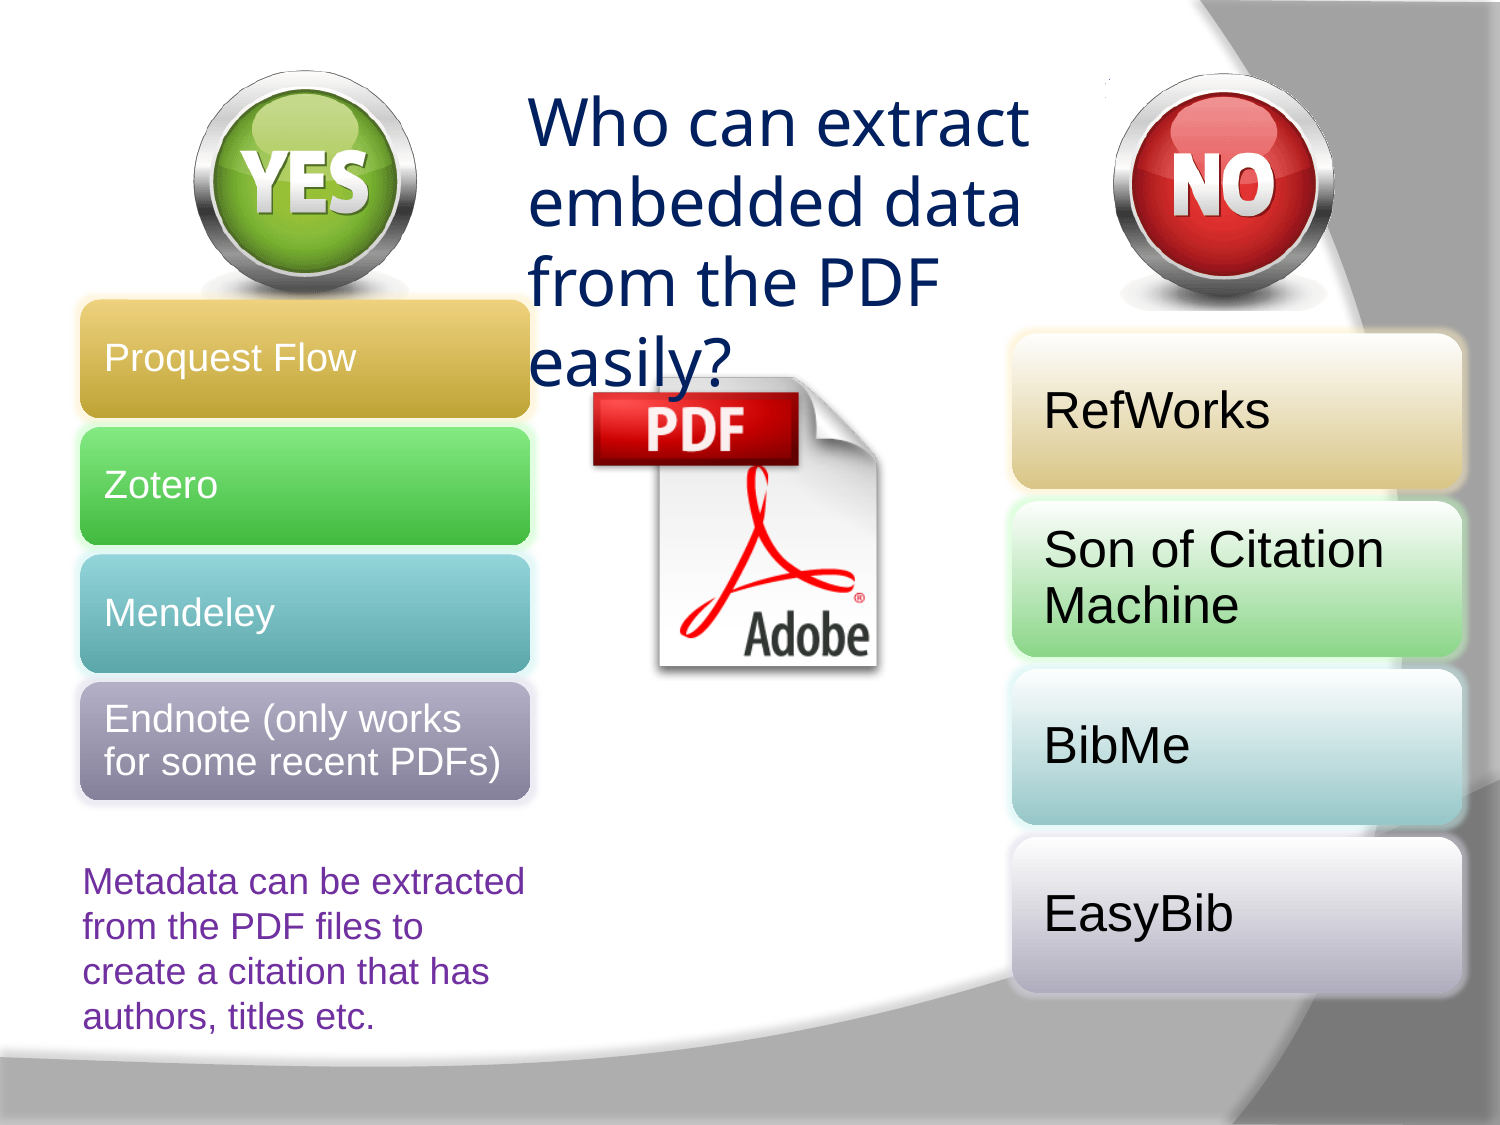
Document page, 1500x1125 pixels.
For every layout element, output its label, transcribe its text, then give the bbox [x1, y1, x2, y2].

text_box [80, 274, 531, 826]
text_box Metadata can be extracted from the PDF files to create a citation that has authors, titles etc. [67, 849, 542, 1045]
text_box Who can extract embedded data from the PDF easily? [512, 72, 1092, 407]
picture [1099, 58, 1348, 311]
picture [174, 55, 434, 267]
picture [585, 368, 899, 681]
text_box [1012, 329, 1463, 997]
